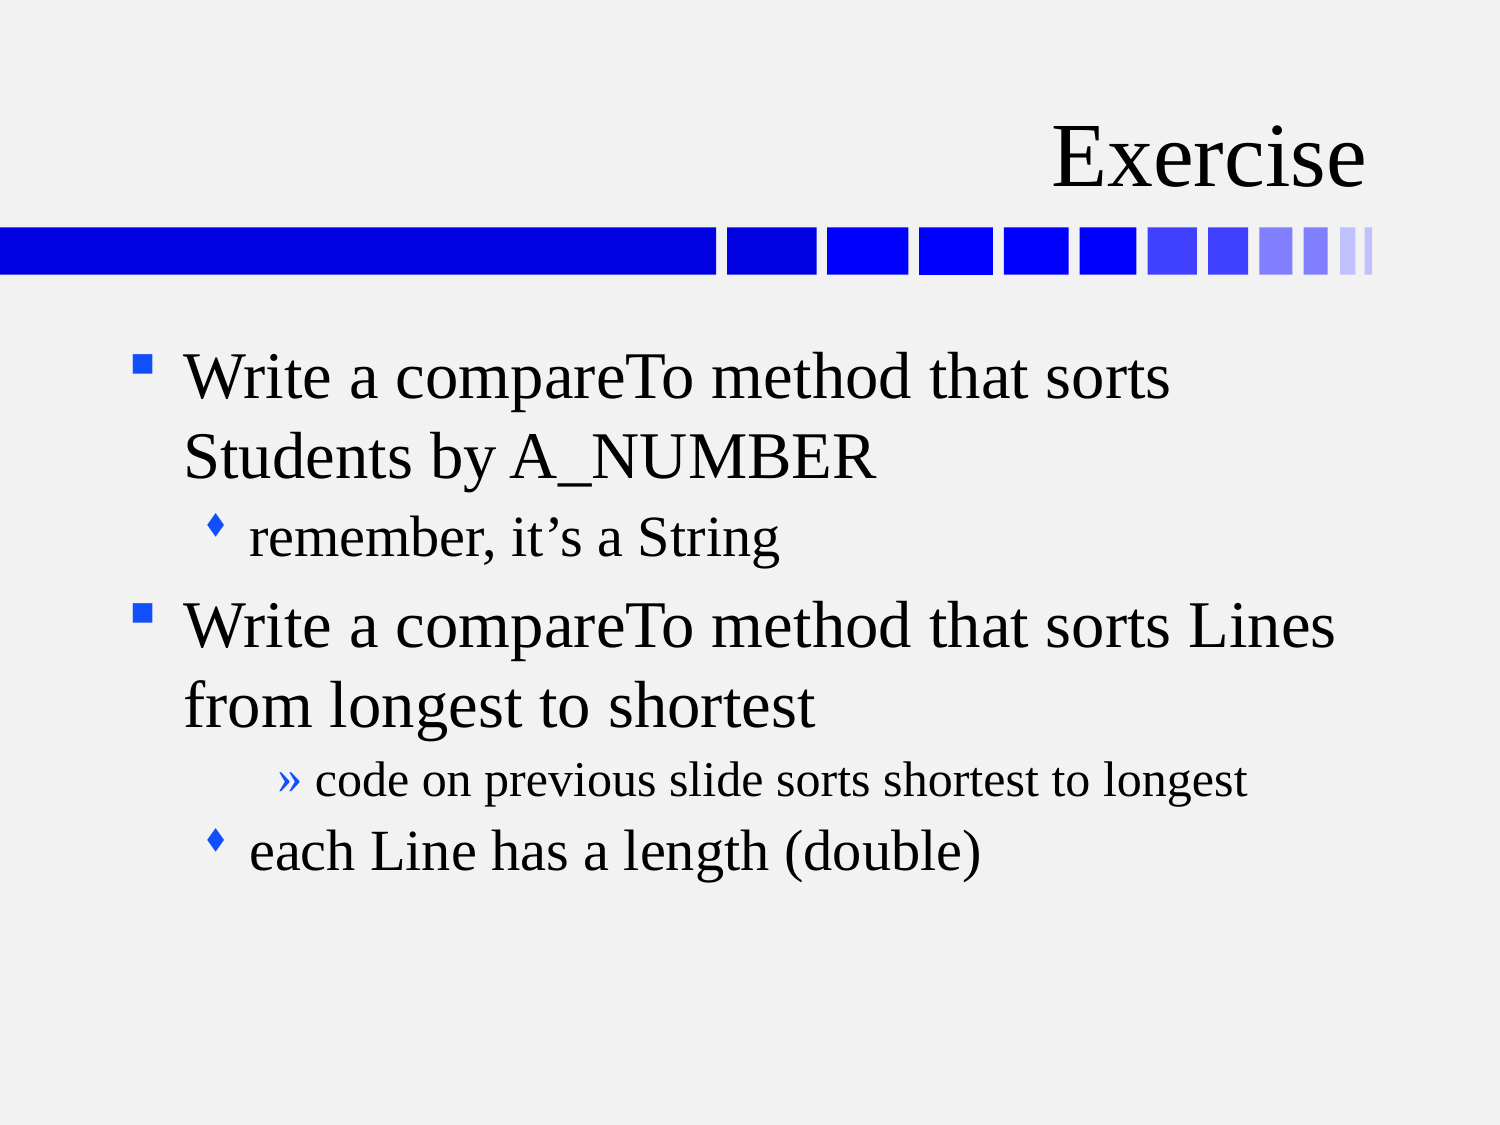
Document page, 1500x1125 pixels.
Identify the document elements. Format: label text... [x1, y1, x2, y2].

title Exercise [109, 27, 1383, 213]
list Write a compareTo method that sorts Students by A_NUMBER remember, it’s a String Write a compareTo method that sorts Lines from longest to shortest code on previous slide sorts shortest to longest each Line has a length (double) [111, 324, 1388, 1001]
